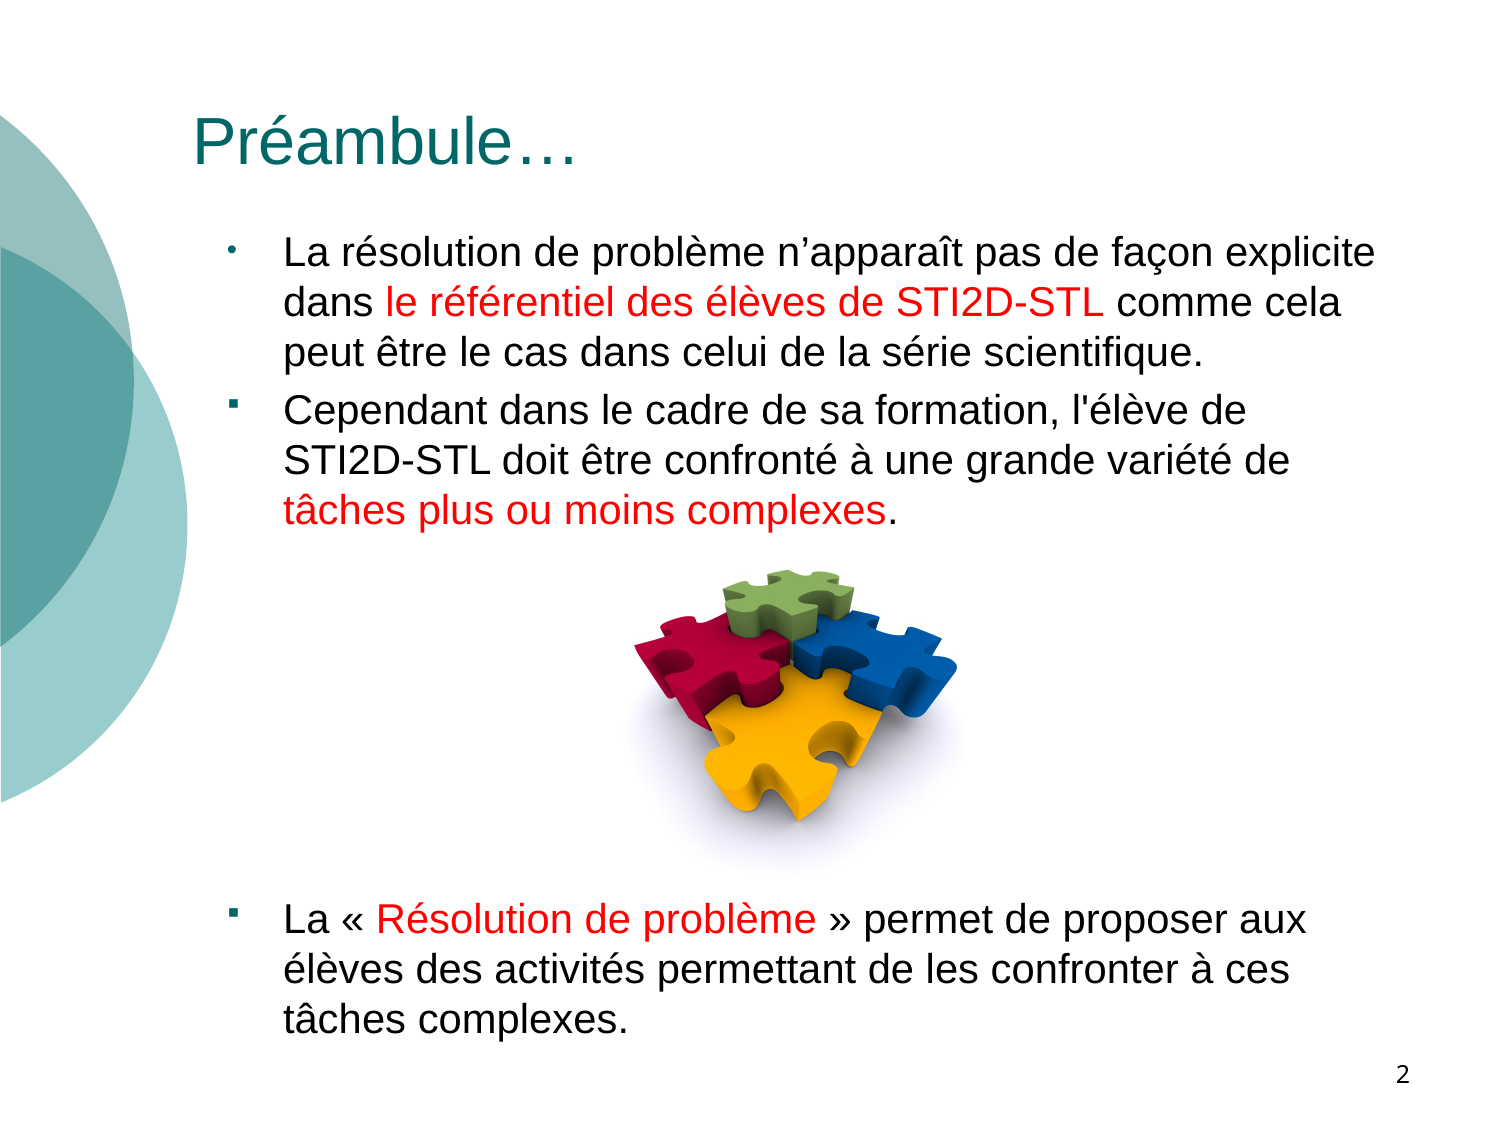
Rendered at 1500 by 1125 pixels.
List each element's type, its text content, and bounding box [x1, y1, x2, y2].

subtitle La résolution de problème n’apparaît pas de façon explicite dans le référentiel des élèves de STI2D-STL comme cela peut être le cas dans celui de la série scientifique. Cependant dans le cadre de sa formation, l'élève de STI2D-STL doit être confronté à une grande variété de tâches plus ou moins complexes. La « Résolution de problème » permet de proposer aux élèves des activités permettant de les confronter à ces tâches complexes. [211, 217, 1400, 505]
title Préambule… [177, 0, 1365, 186]
picture [616, 543, 973, 877]
slide_number 2 [1074, 1025, 1425, 1100]
